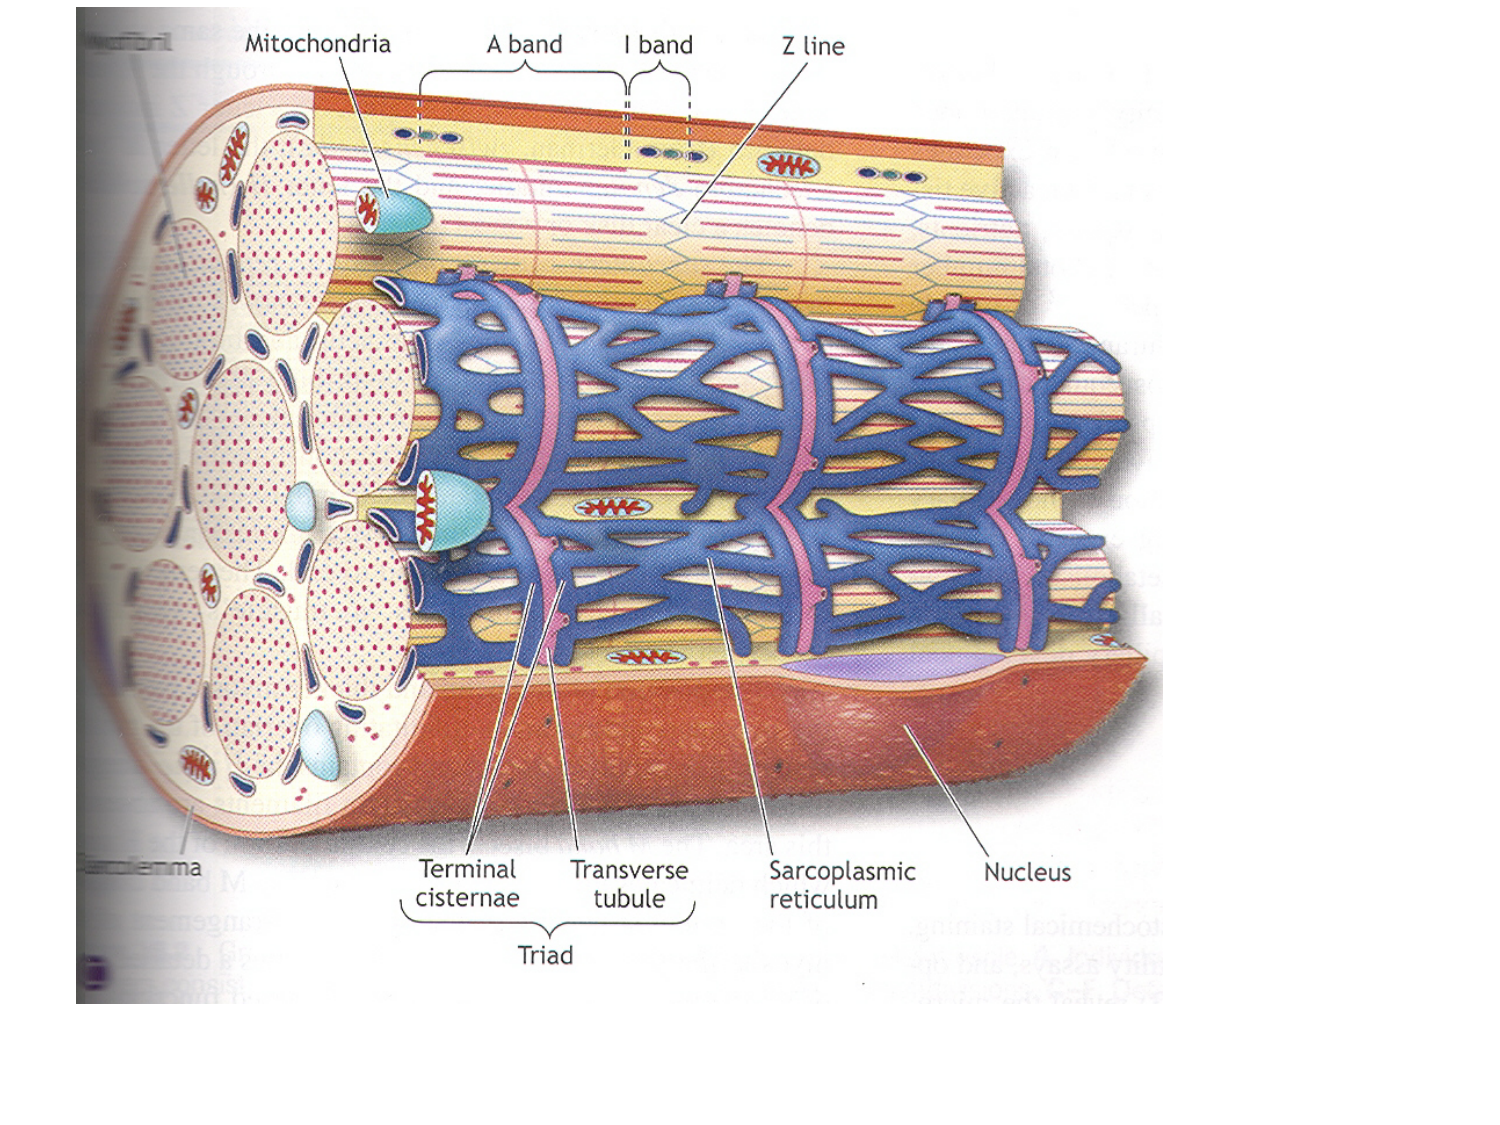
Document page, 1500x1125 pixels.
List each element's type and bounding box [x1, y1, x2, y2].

picture [76, 7, 1164, 1004]
